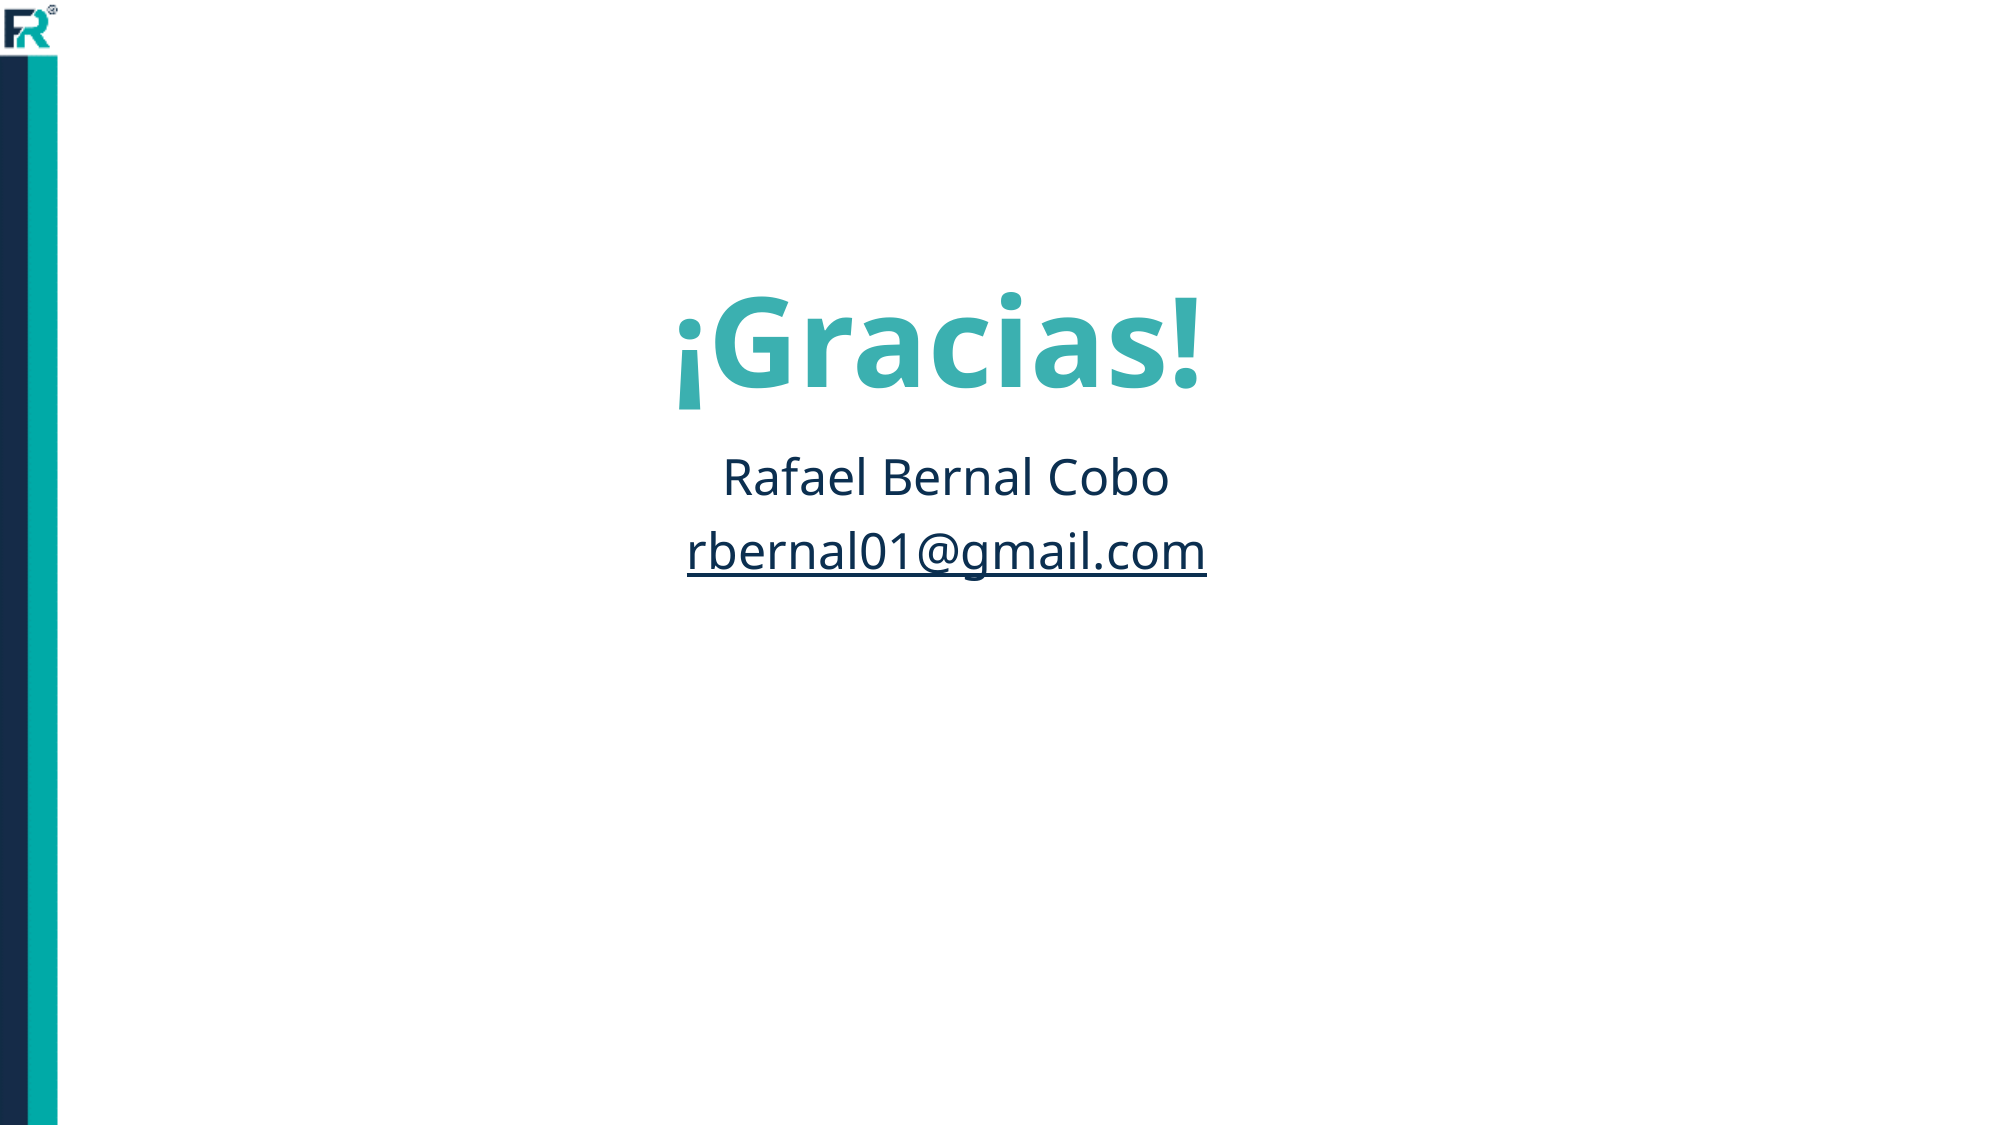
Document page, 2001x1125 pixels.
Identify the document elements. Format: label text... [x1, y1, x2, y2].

picture [0, 0, 2001, 1125]
title ¡Gracias! [657, 0, 2000, 423]
list Rafael Bernal Cobo rbernal01@gmail.com [621, 449, 1286, 590]
